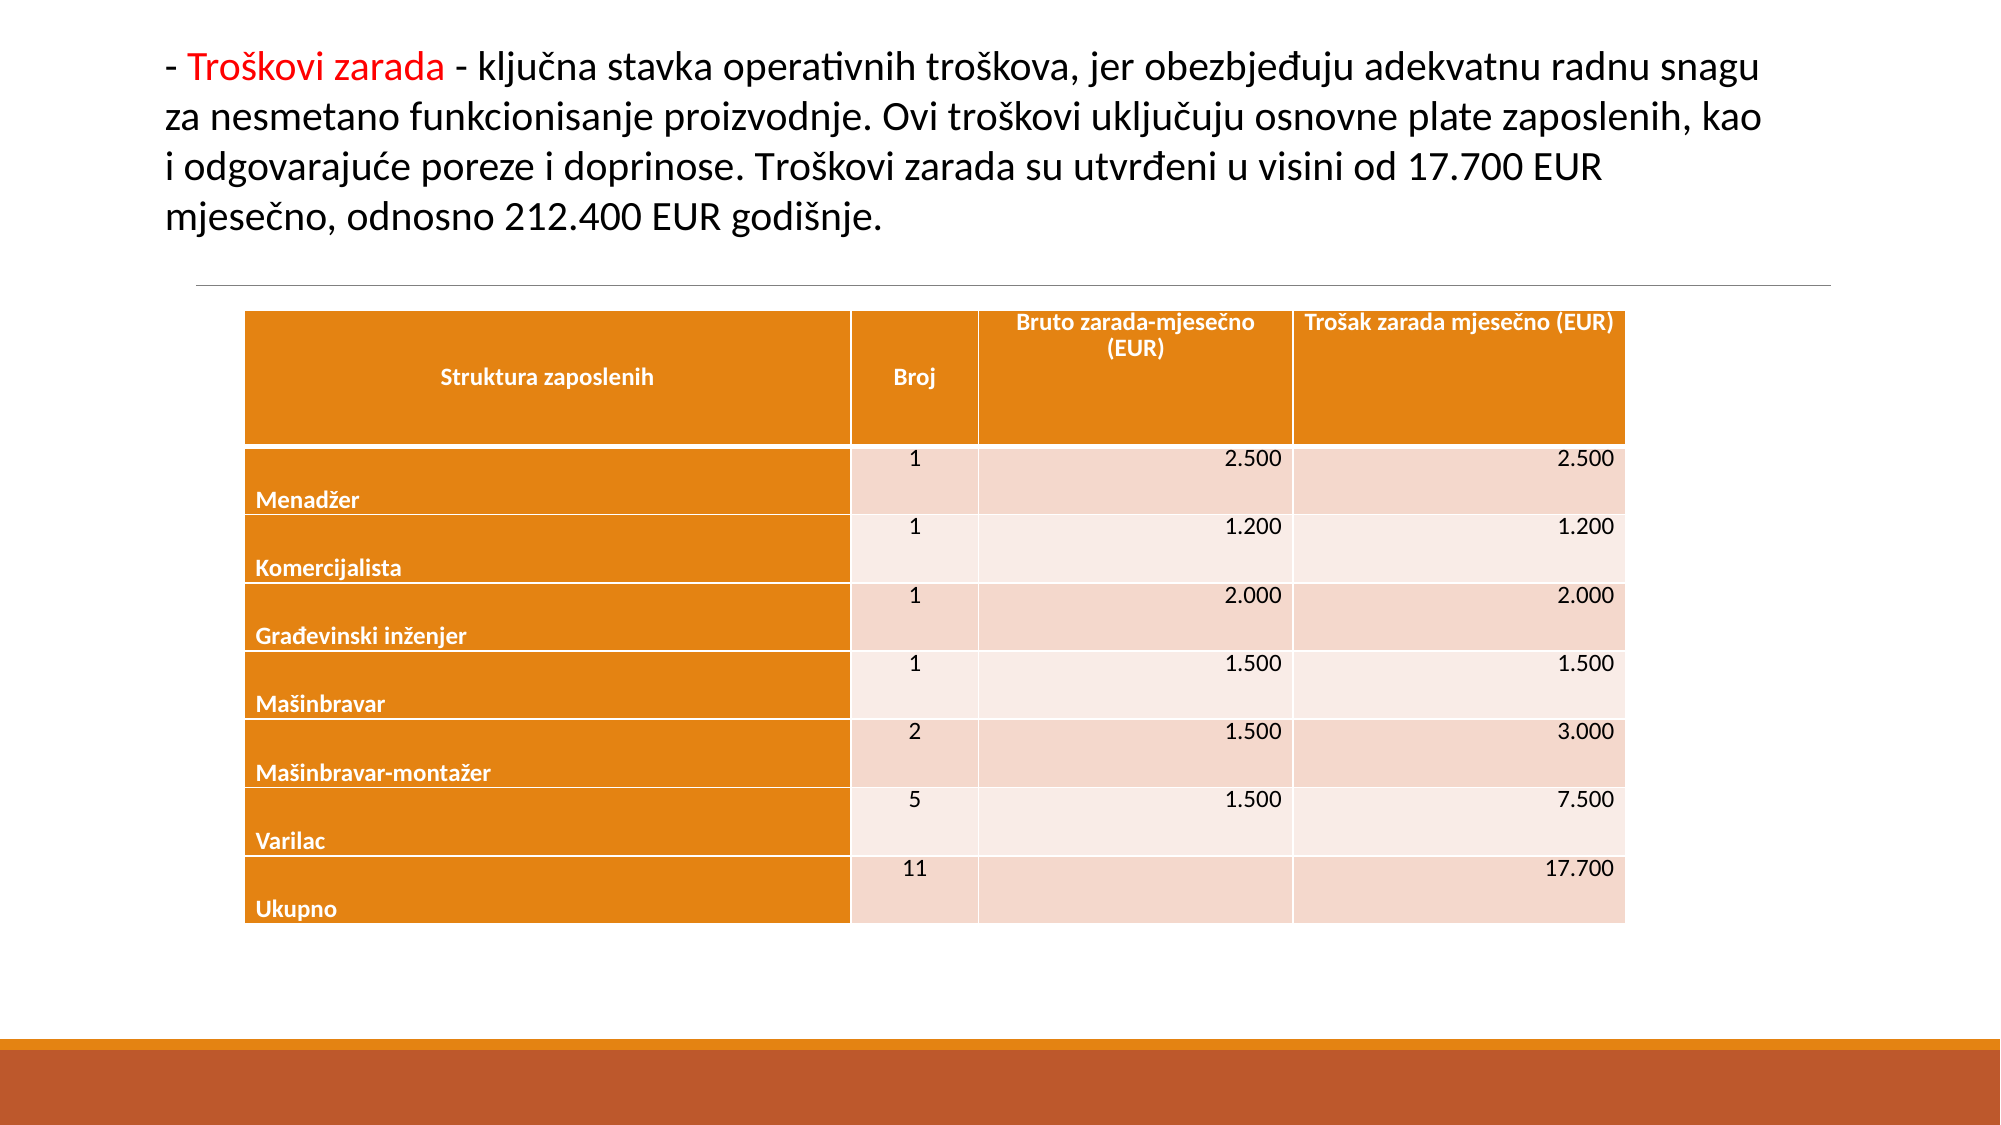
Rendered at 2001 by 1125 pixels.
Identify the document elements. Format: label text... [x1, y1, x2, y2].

table_cell 11 [852, 857, 978, 923]
table_cell Komercijalista [245, 515, 850, 582]
table_cell 1.500 [979, 652, 1292, 718]
table_cell [979, 857, 1292, 923]
table_cell 7.500 [1294, 788, 1625, 855]
table_cell 1 [852, 584, 978, 650]
table_cell 17.700 [1294, 857, 1625, 923]
table_cell Građevinski inženjer [245, 584, 850, 650]
table_cell Varilac [245, 788, 850, 855]
table_header Trošak zarada mjesečno (EUR) [1294, 311, 1625, 444]
table_cell 3.000 [1294, 720, 1625, 787]
table_cell 1.500 [979, 788, 1292, 855]
table_cell 2.500 [1294, 449, 1625, 514]
table_cell Mašinbravar-montažer [245, 720, 850, 787]
table_cell 2.500 [979, 449, 1292, 514]
table_cell 2.000 [1294, 584, 1625, 650]
table_cell Menadžer [245, 449, 850, 514]
table_cell 1 [852, 515, 978, 582]
table_cell Mašinbravar [245, 652, 850, 718]
table_cell 1.500 [979, 720, 1292, 787]
table_cell 1.200 [1294, 515, 1625, 582]
table_cell 1.200 [979, 515, 1292, 582]
table_header Broj [852, 311, 978, 444]
table_header Struktura zaposlenih [245, 311, 850, 444]
table_header Bruto zarada-mjesečno (EUR) [979, 311, 1292, 444]
text_box - Troškovi zarada - ključna stavka operativnih troškova, jer obezbjeđuju adekvatnu radnu snagu za nesmetano funkcionisanje proizvodnje. Ovi troškovi uključuju osnovne plate zaposlenih, kao i odgovarajuće poreze i doprinose. Troškovi zarada su utvrđeni u visini od 17.700 EUR mjesečno, odnosno 212.400 EUR godišnje. [150, 31, 1786, 307]
table_cell 1 [852, 449, 978, 514]
table_cell 2 [852, 720, 978, 787]
table_cell 2.000 [979, 584, 1292, 650]
table_cell 1.500 [1294, 652, 1625, 718]
table_cell 5 [852, 788, 978, 855]
table_cell Ukupno [245, 857, 850, 923]
table_cell 1 [852, 652, 978, 718]
